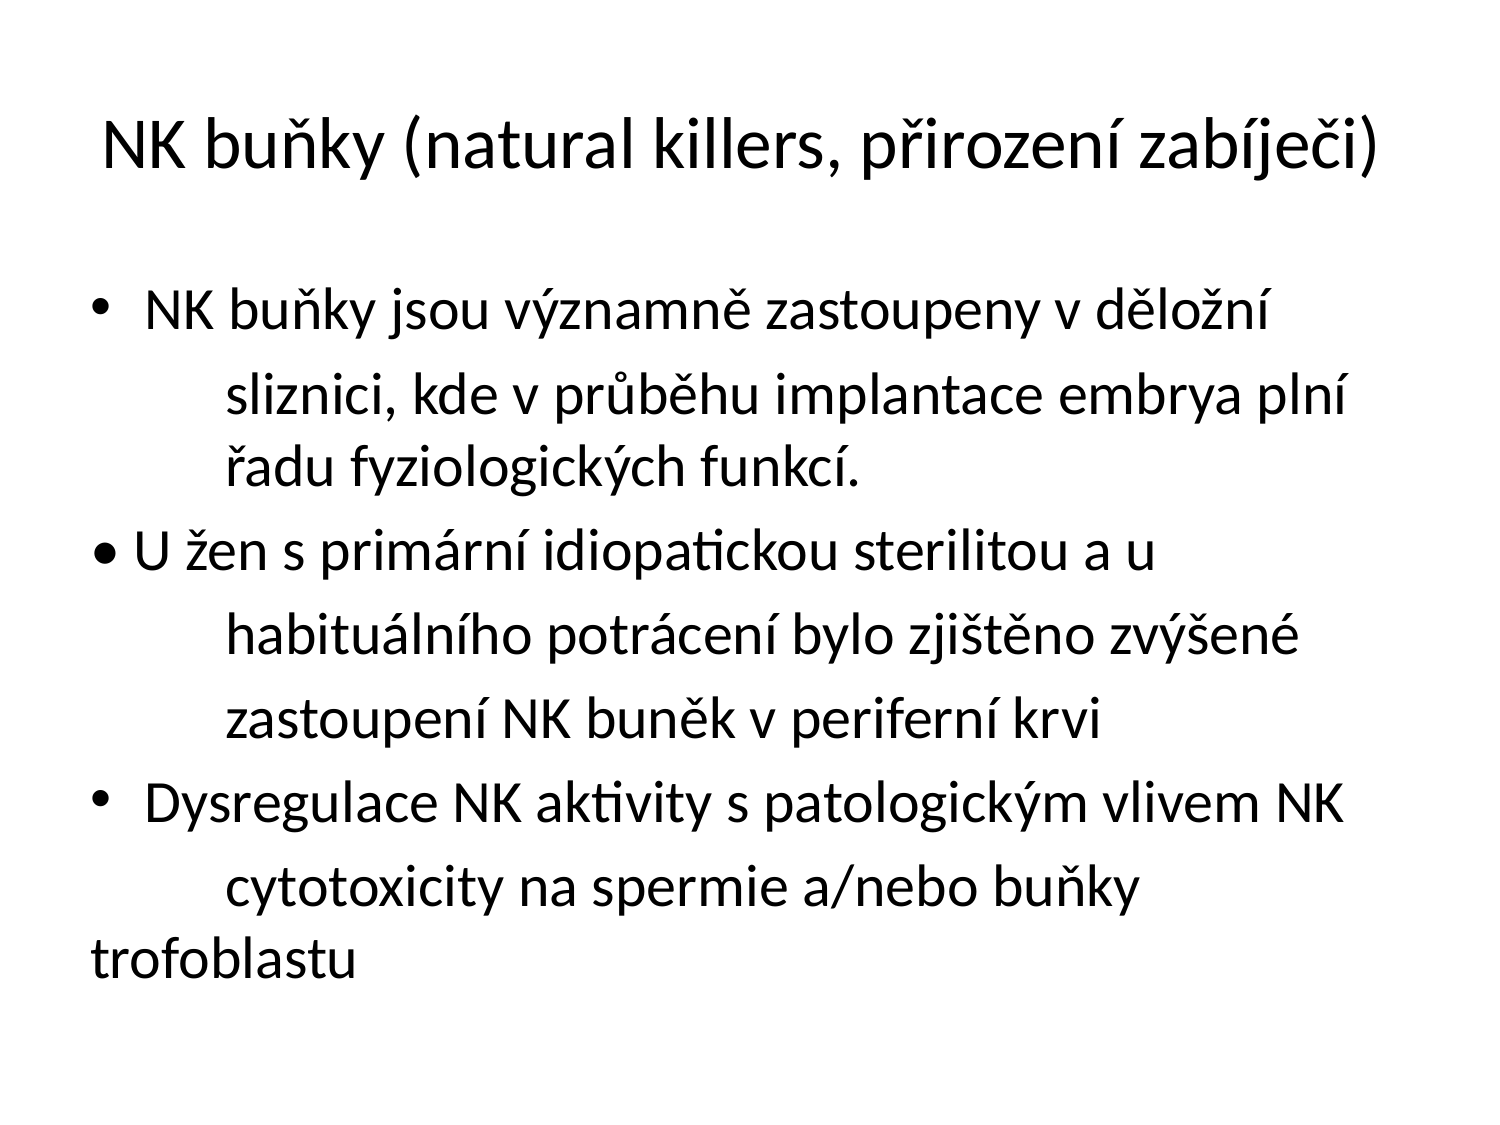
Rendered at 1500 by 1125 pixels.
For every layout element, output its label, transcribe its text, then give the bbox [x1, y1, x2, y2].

list NK buňky jsou významně zastoupeny v děložní sliznici, kde v průběhu implantace embrya plní řadu fyziologických funkcí. • U žen s primární idiopatickou sterilitou a u habituálního potrácení bylo zjištěno zvýšené zastoupení NK buněk v periferní krvi Dysregulace NK aktivity s patologickým vlivem NK cytotoxicity na spermie a/nebo buňky trofoblastu [75, 262, 1425, 1005]
title NK buňky (natural killers, přirození zabíječi) [75, 45, 1425, 233]
